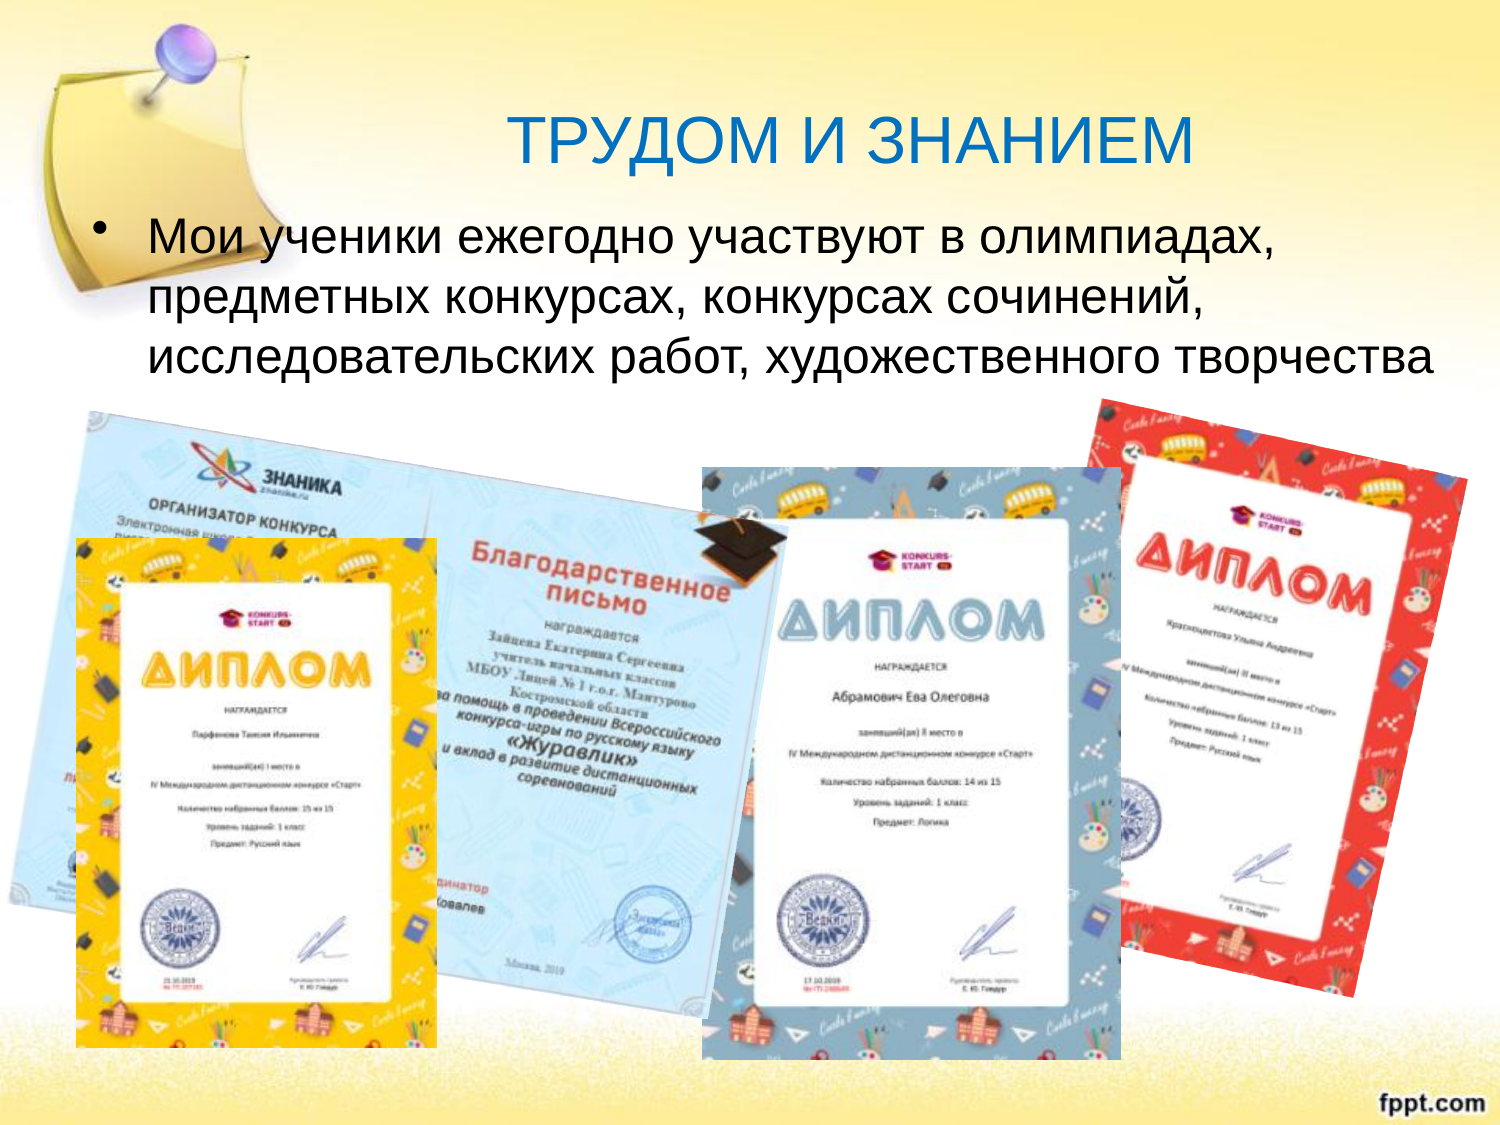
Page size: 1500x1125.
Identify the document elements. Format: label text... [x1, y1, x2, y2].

title ТРУДОМ И ЗНАНИЕМ [289, 42, 1414, 196]
picture [0, 0, 1500, 1125]
list Мои ученики ежегодно участвуют в олимпиадах, предметных конкурсах, конкурсах сочинений, исследовательских работ, художественного творчества [76, 196, 1483, 457]
